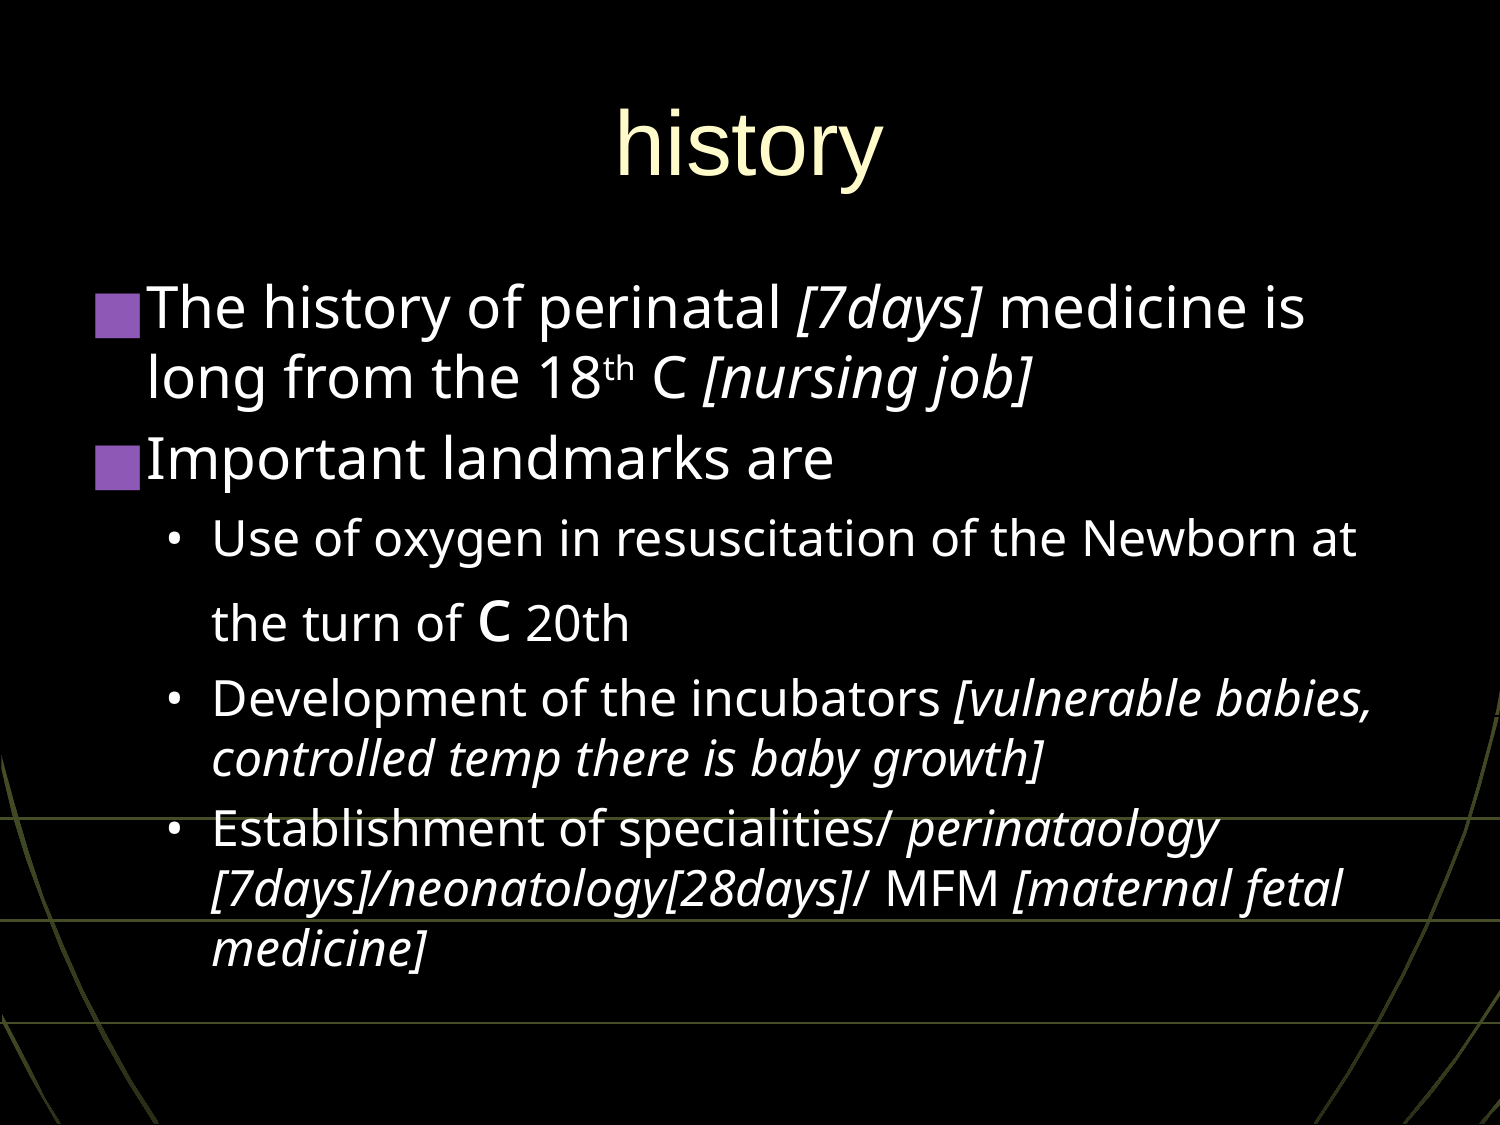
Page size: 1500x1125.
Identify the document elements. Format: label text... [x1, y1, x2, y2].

title history [75, 45, 1425, 233]
list The history of perinatal [7days] medicine is long from the 18th C [nursing job] Important landmarks are Use of oxygen in resuscitation of the Newborn at the turn of c 20th Development of the incubators [vulnerable babies, controlled temp there is baby growth] Establishment of specialities/ perinataology [7days]/neonatology[28days]/ MFM [maternal fetal medicine] [75, 262, 1425, 1094]
